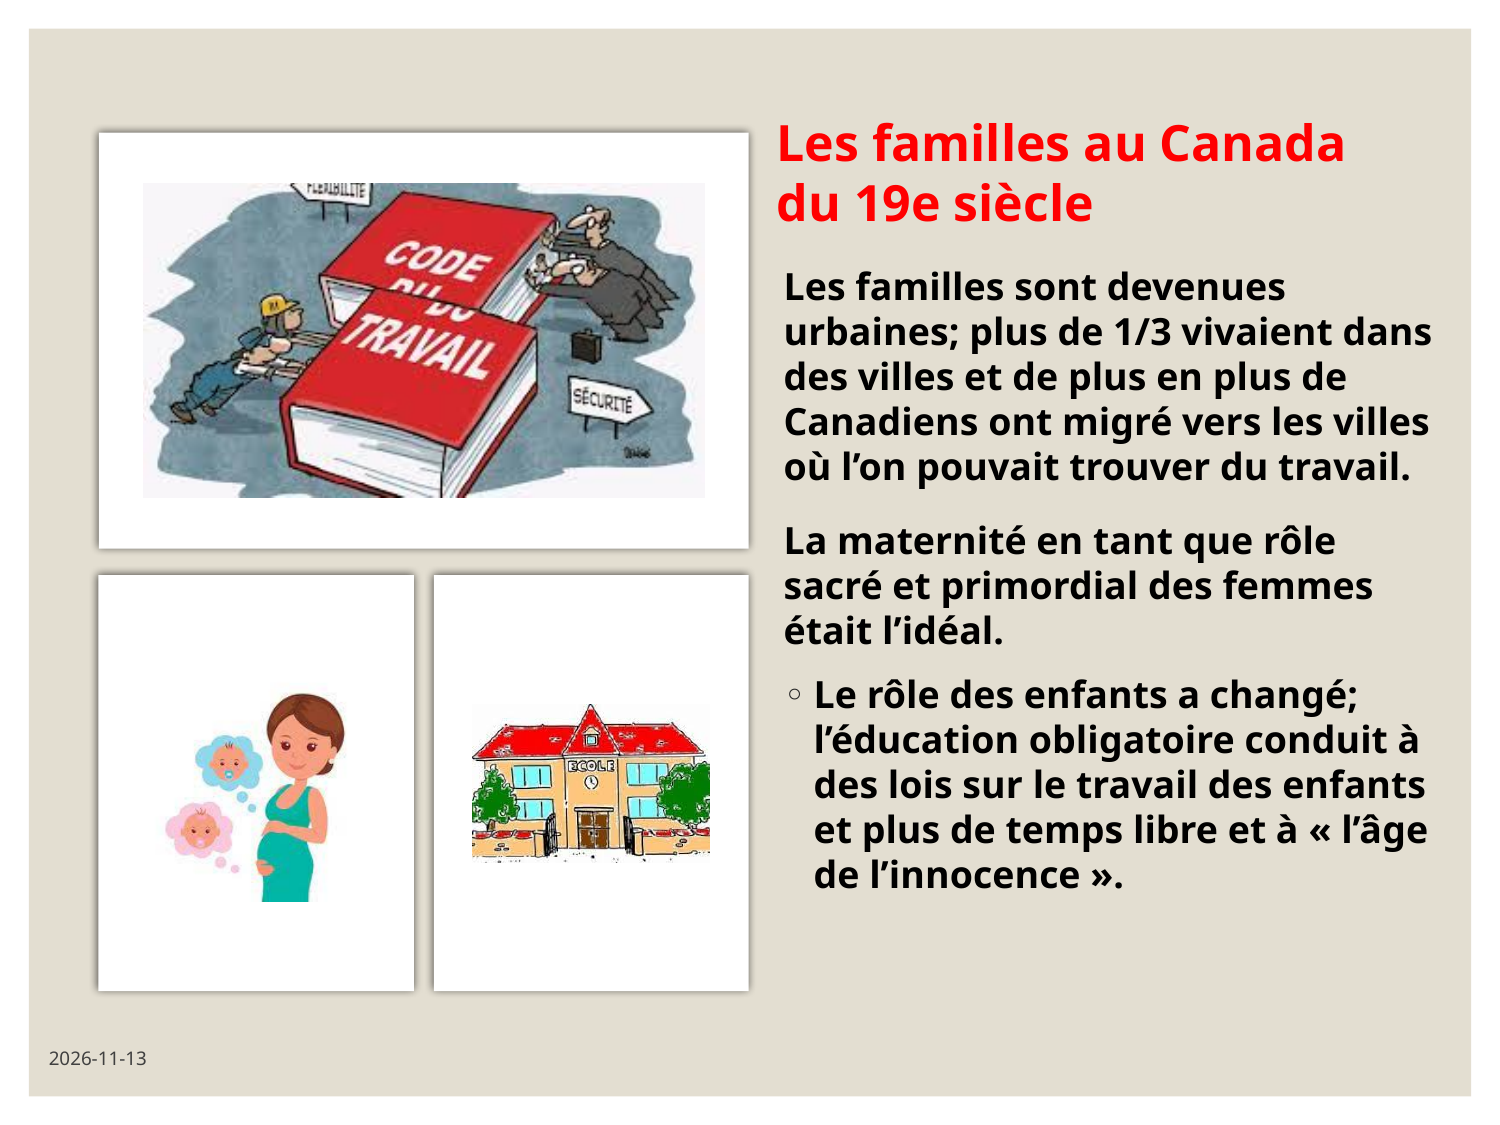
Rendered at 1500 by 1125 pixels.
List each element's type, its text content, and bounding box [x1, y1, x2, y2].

text_box [433, 575, 749, 992]
list Les familles sont devenues urbaines; plus de 1/3 vivaient dans des villes et de plus en plus de Canadiens ont migré vers les villes où l’on pouvait trouver du travail. La maternité en tant que rôle sacré et primordial des femmes était l’idéal. Le rôle des enfants a changé; l’éducation obligatoire conduit à des lois sur le travail des enfants et plus de temps libre et à « l’âge de l’innocence ». [768, 255, 1449, 992]
picture [472, 704, 710, 863]
picture [143, 183, 705, 498]
text_box [98, 575, 414, 992]
title Les familles au Canada du 19e siècle [761, 66, 1436, 331]
picture [137, 664, 375, 902]
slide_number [33, 1034, 372, 1080]
text_box [98, 132, 749, 549]
